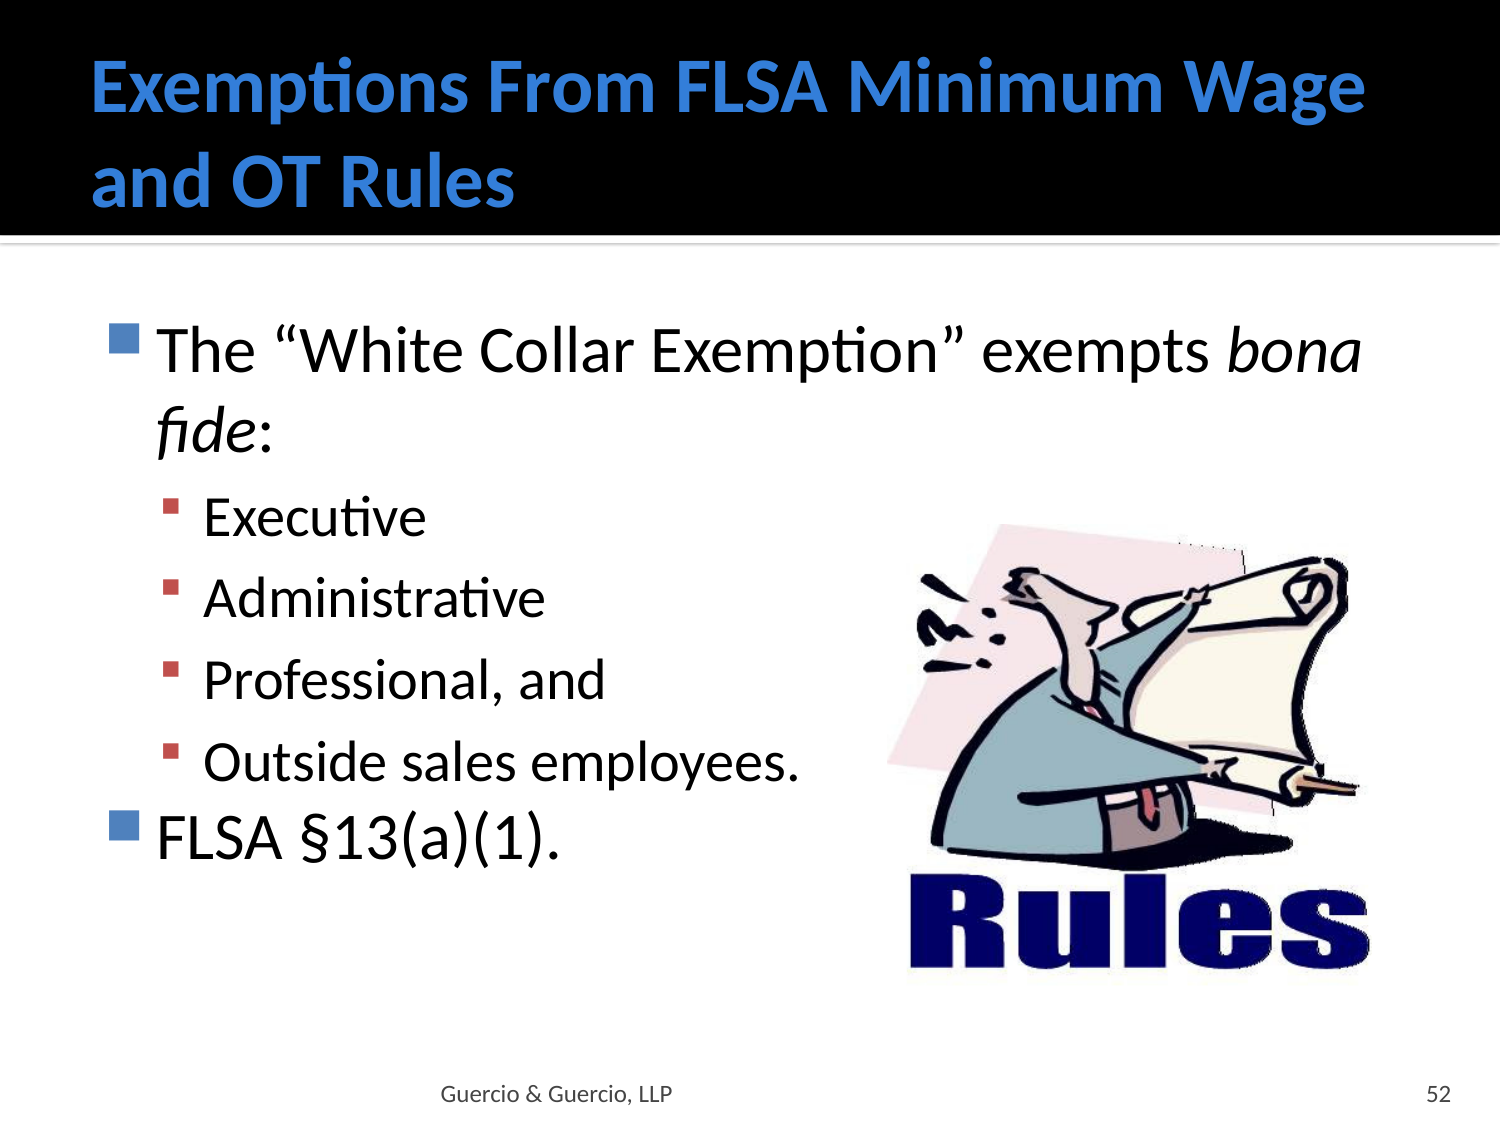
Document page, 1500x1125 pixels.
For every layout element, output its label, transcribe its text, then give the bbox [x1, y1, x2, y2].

slide_number 52 [1345, 1062, 1467, 1108]
footer Guercio & Guercio, LLP [433, 1062, 1337, 1108]
picture [887, 524, 1372, 993]
list The “White Collar Exemption” exempts bona fide: Executive Administrative Professional, and Outside sales employees. FLSA §13(a)(1). [75, 291, 1425, 1050]
title Exemptions From FLSA Minimum Wage and OT Rules [75, 25, 1425, 231]
